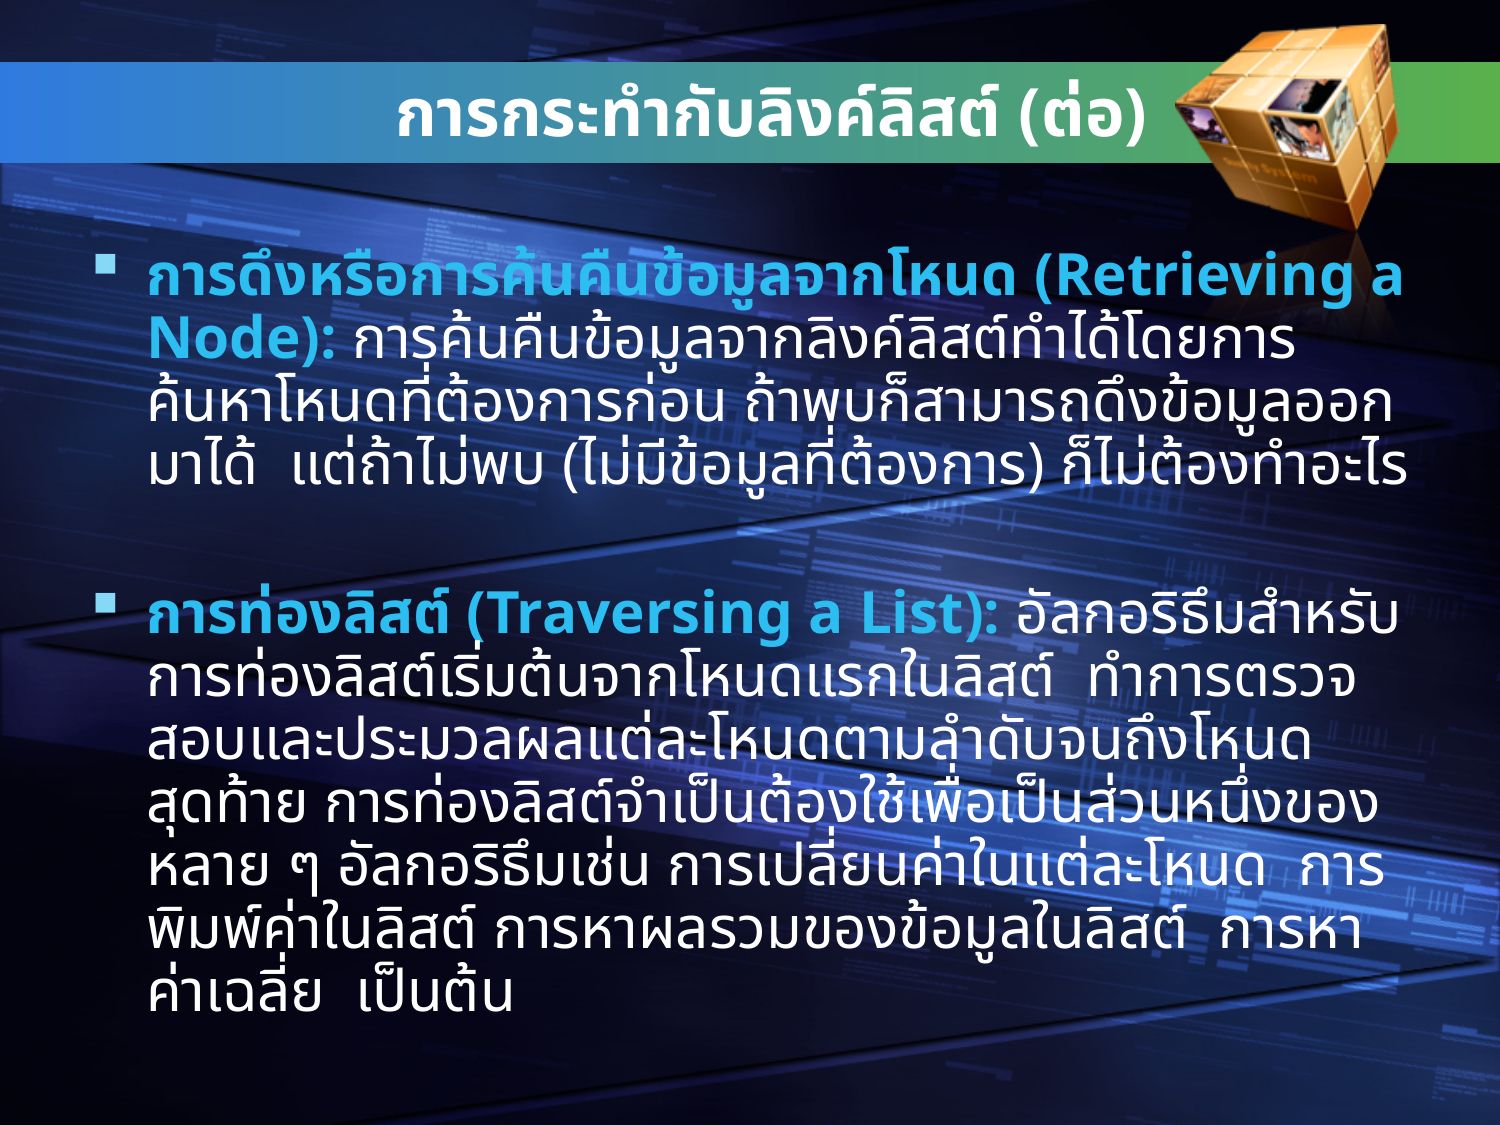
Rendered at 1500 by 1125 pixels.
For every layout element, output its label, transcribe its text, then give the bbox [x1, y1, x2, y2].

picture [0, 0, 1500, 1125]
list การดึงหรือการค้นคืนข้อมูลจากโหนด (Retrieving a Node): การค้นคืนข้อมูลจากลิงค์ลิสต์ทำได้โดยการค้นหาโหนดที่ต้องการก่อน ถ้าพบก็สามารถดึงข้อมูลออกมาได้ แต่ถ้าไม่พบ (ไม่มีข้อมูลที่ต้องการ) ก็ไม่ต้องทำอะไร การท่องลิสต์ (Traversing a List): อัลกอริธึมสำหรับการท่องลิสต์เริ่มต้นจากโหนดแรกในลิสต์ ทำการตรวจสอบและประมวลผลแต่ละโหนดตามลำดับจนถึงโหนดสุดท้าย การท่องลิสต์จำเป็นต้องใช้เพื่อเป็นส่วนหนึ่งของหลาย ๆ อัลกอริธึมเช่น การเปลี่ยนค่าในแต่ละโหนด การพิมพ์ค่าในลิสต์ การหาผลรวมของข้อมูลในลิสต์ การหาค่าเฉลี่ย เป็นต้น [74, 237, 1426, 1051]
title การกระทำกับลิงค์ลิสต์ (ต่อ) [74, 62, 1163, 156]
